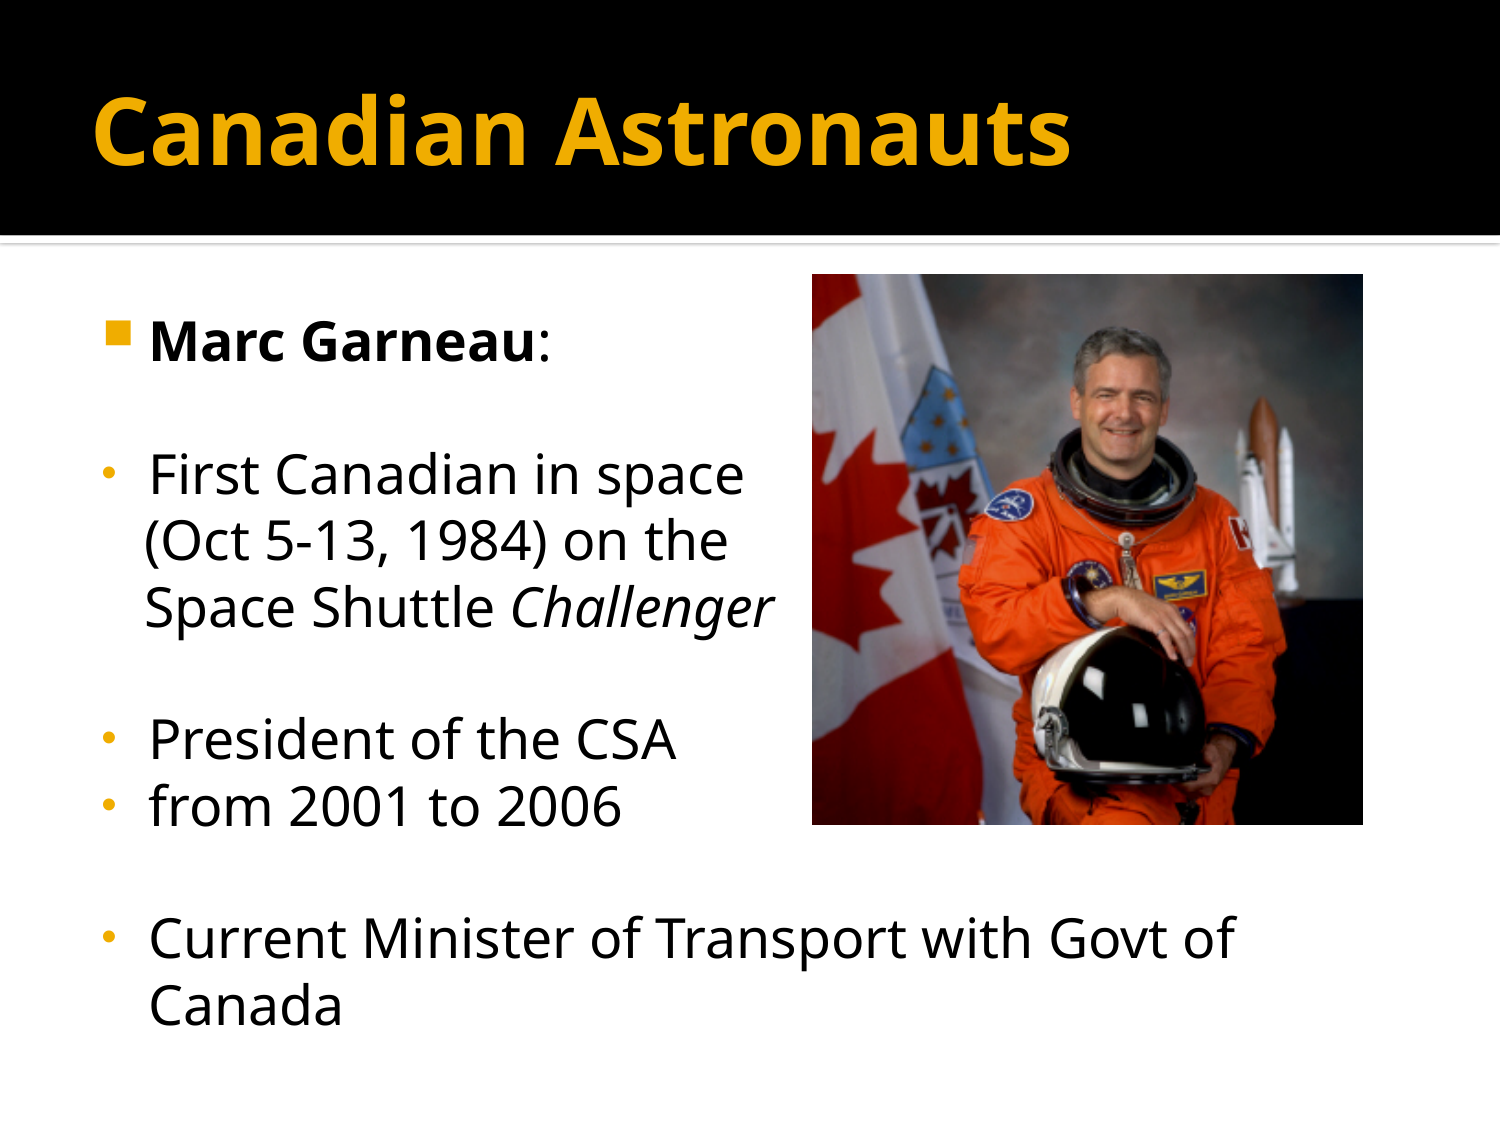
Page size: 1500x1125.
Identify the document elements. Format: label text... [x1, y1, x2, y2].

title Canadian Astronauts [75, 25, 1425, 231]
picture [812, 274, 1363, 825]
list Marc Garneau: First Canadian in space (Oct 5-13, 1984) on the Space Shuttle Challenger President of the CSA from 2001 to 2006 Current Minister of Transport with Govt of Canada [75, 291, 1425, 1050]
